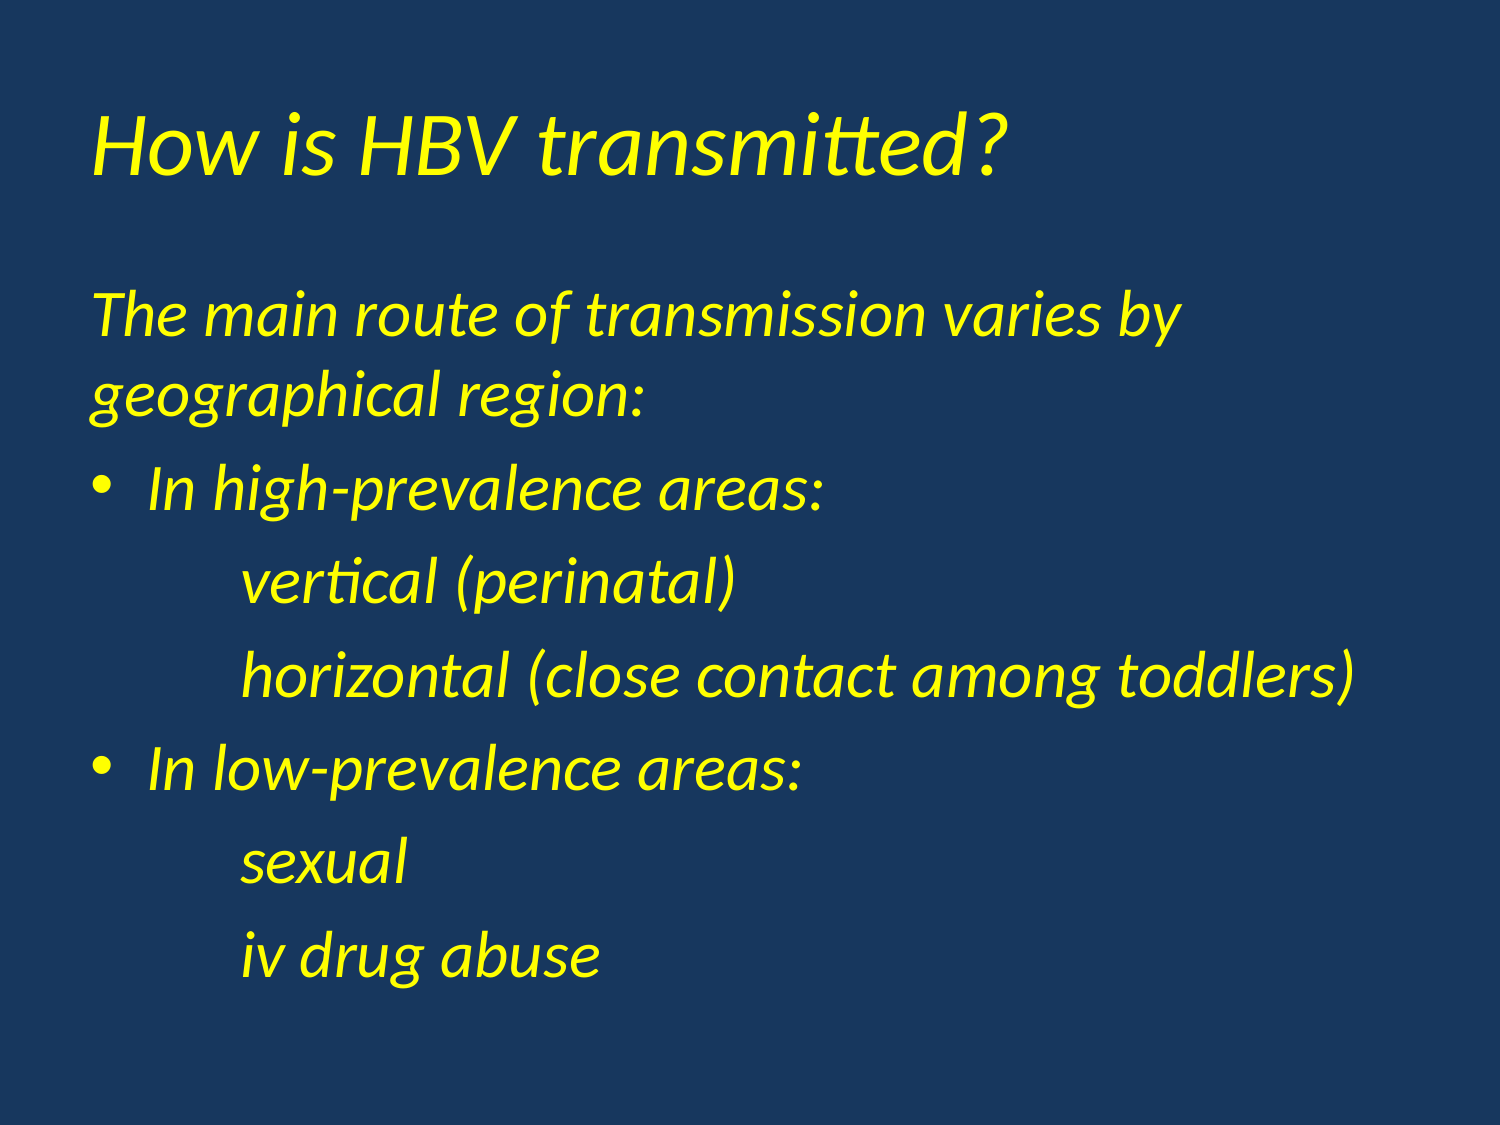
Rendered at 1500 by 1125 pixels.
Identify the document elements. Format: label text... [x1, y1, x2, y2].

list The main route of transmission varies by geographical region: In high-prevalence areas: vertical (perinatal) horizontal (close contact among toddlers) In low-prevalence areas: sexual iv drug abuse [75, 262, 1475, 1075]
title How is HBV transmitted? [75, 45, 1425, 233]
